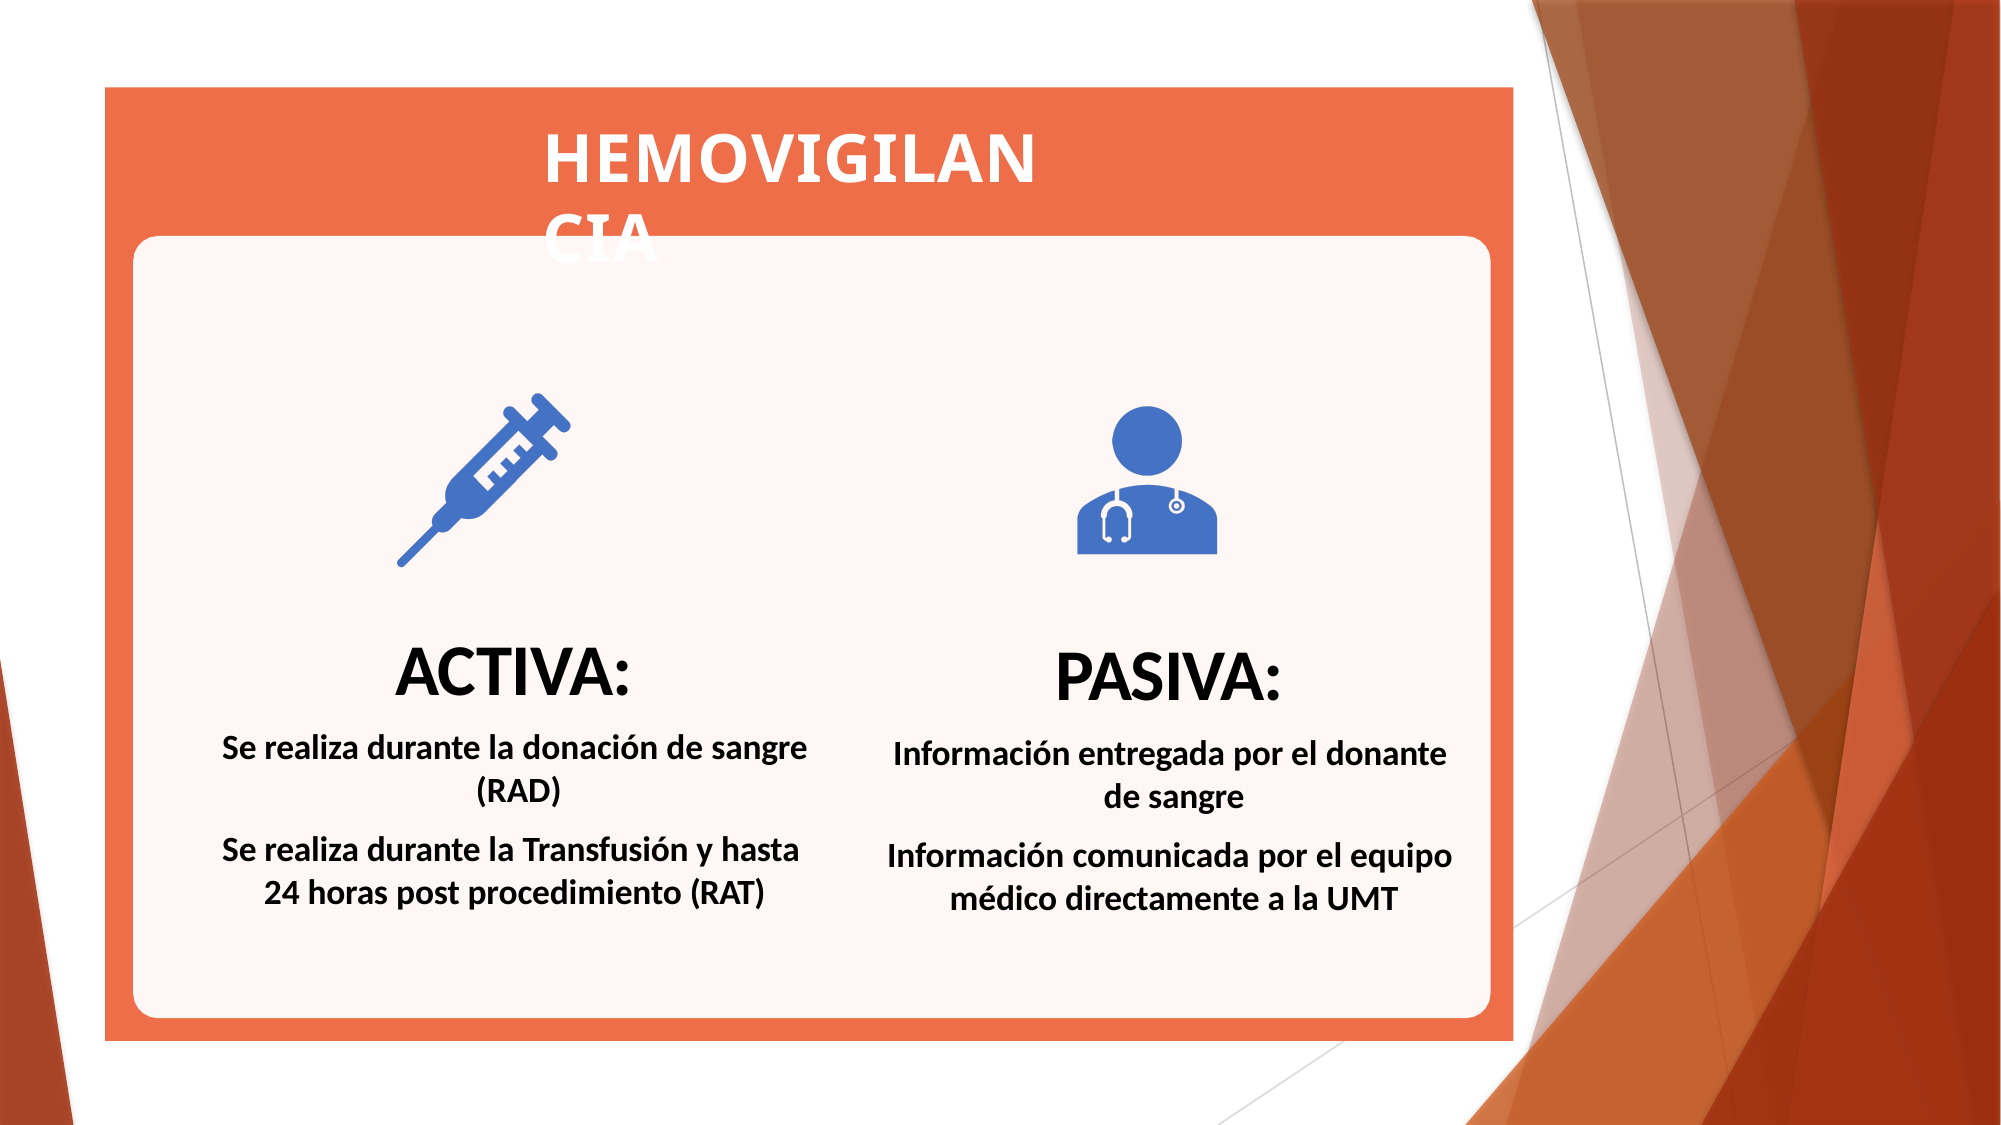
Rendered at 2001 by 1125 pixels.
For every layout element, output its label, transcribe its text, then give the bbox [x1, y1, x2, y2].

text_box [105, 87, 1514, 1041]
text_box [132, 235, 1492, 1019]
picture [1042, 375, 1252, 586]
title HEMOVIGILANCIA [540, 113, 1043, 234]
